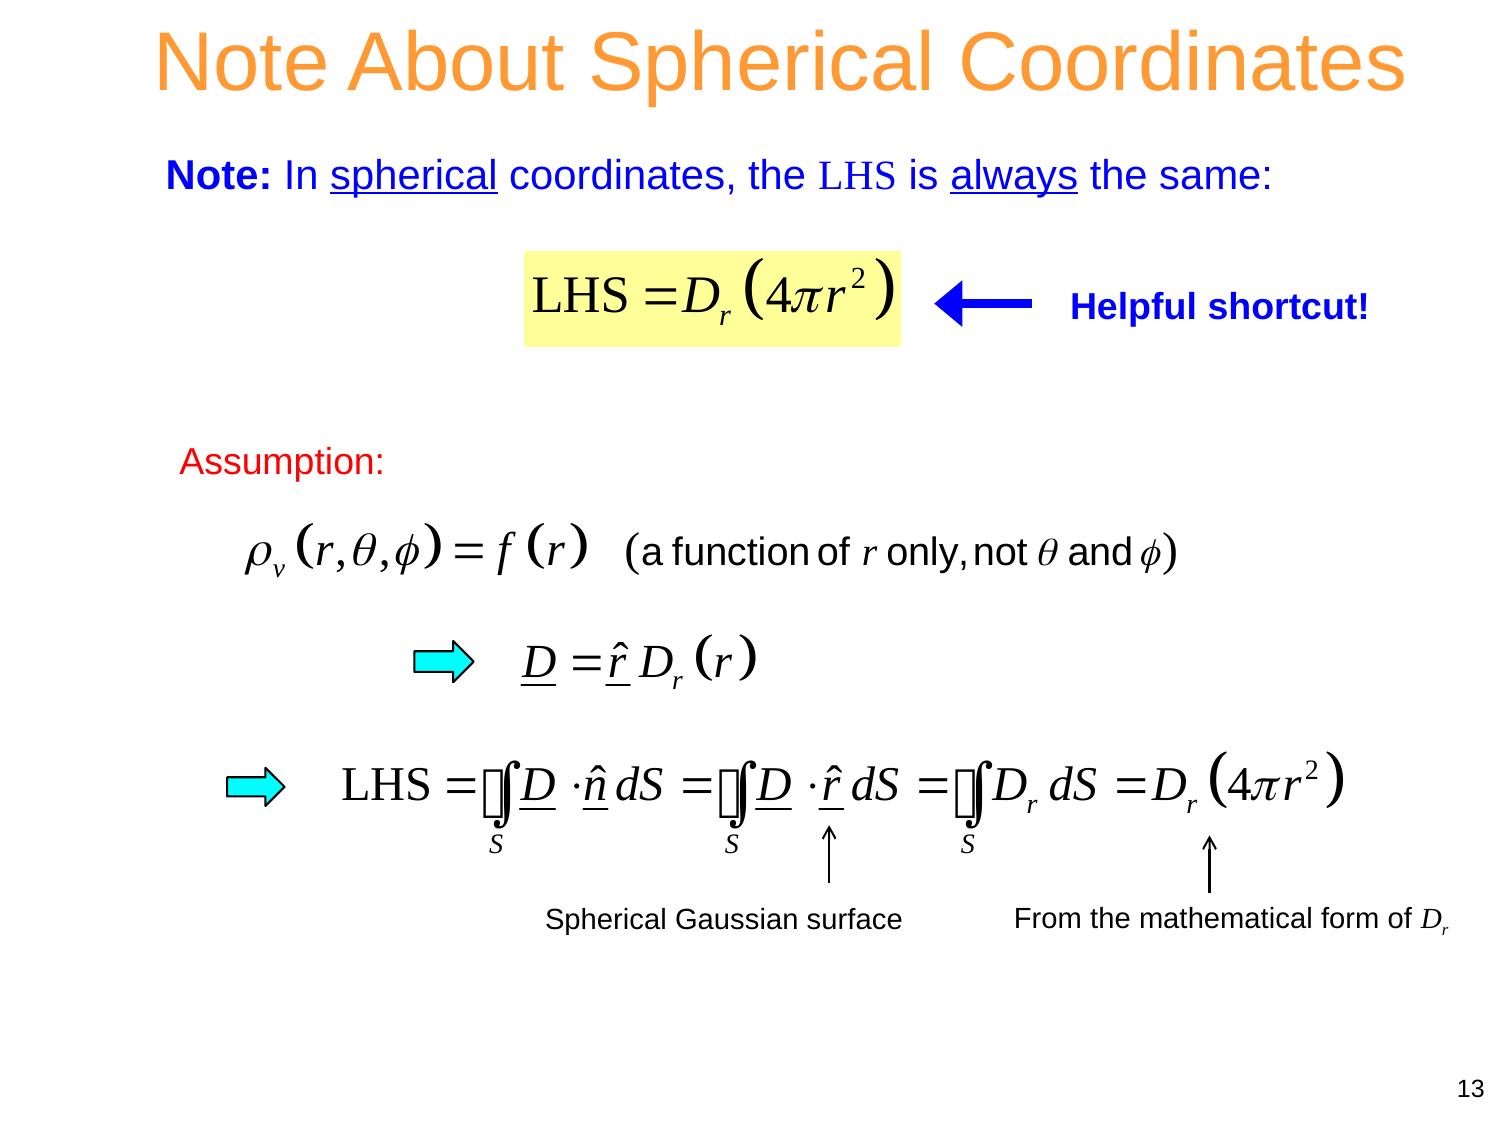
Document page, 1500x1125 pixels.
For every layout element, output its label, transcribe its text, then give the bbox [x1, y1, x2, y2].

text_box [523, 250, 901, 348]
text_box [414, 640, 474, 683]
text_box Note About Spherical Coordinates [102, 0, 1459, 115]
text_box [236, 513, 1189, 594]
text_box [227, 767, 285, 806]
text_box Note: In spherical coordinates, the LHS is always the same: [150, 140, 1350, 206]
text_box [332, 739, 1351, 866]
text_box Spherical Gaussian surface [530, 892, 919, 943]
text_box From the mathematical form of Dr [999, 891, 1464, 947]
slide_number 13 [1187, 1050, 1500, 1125]
text_box Helpful shortcut! [1055, 274, 1386, 335]
text_box Assumption: [164, 429, 401, 490]
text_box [513, 625, 764, 706]
